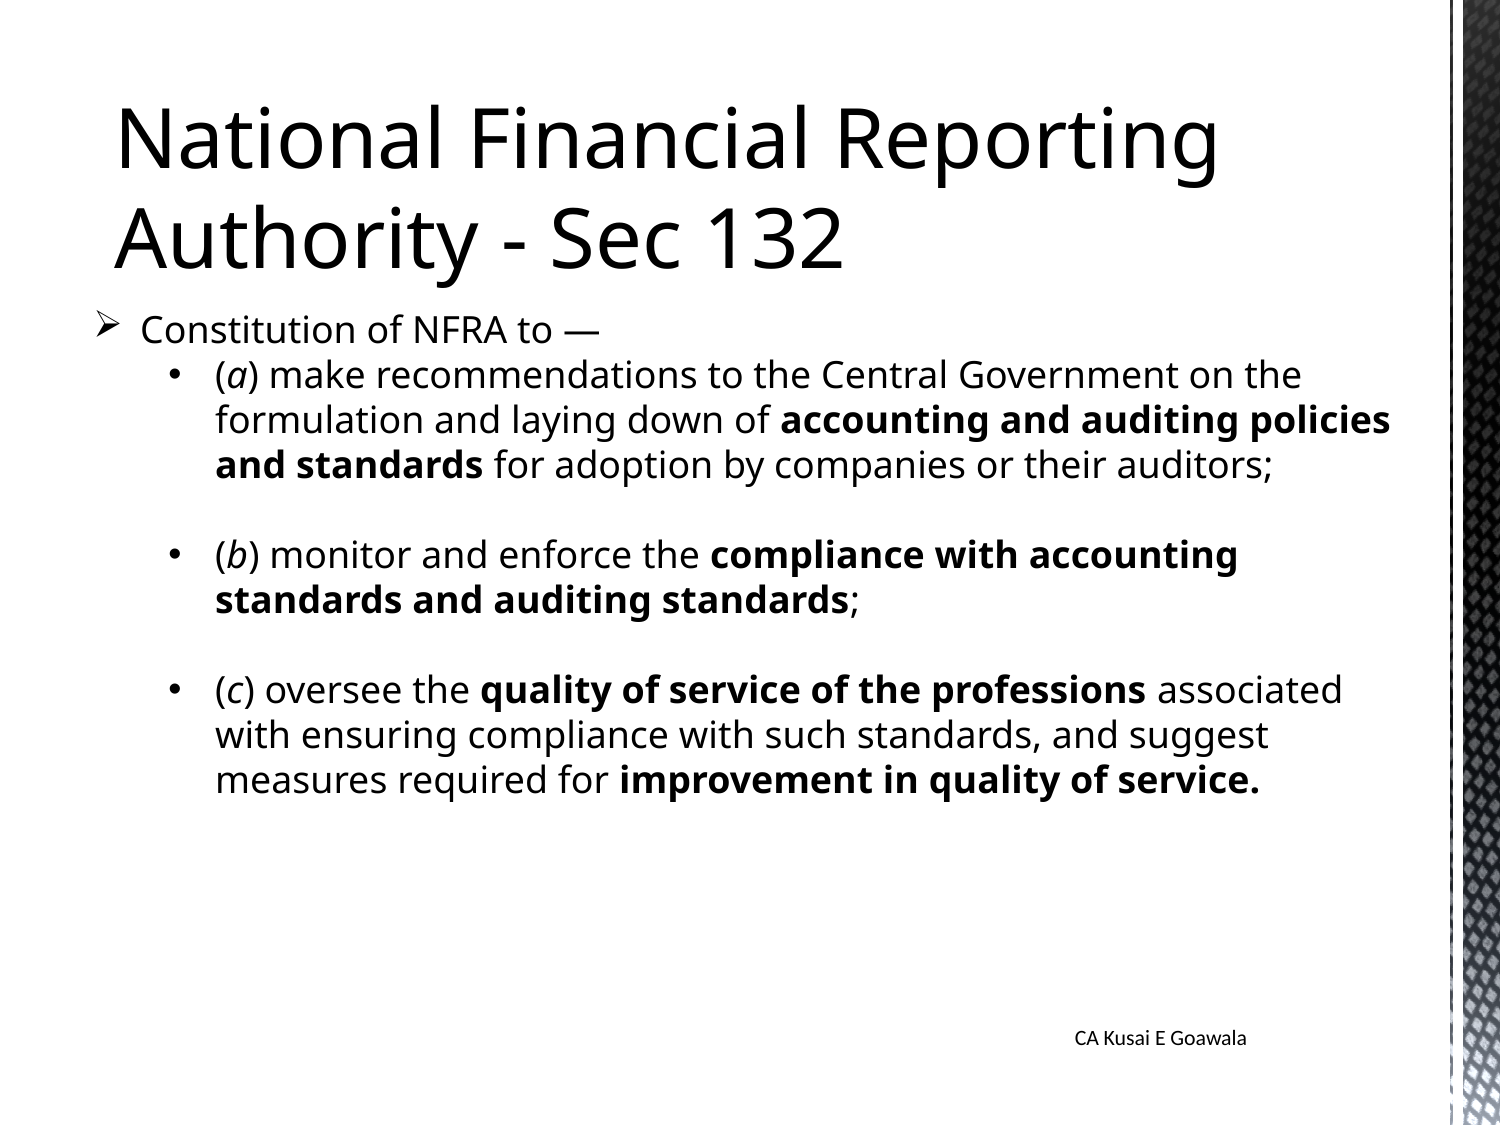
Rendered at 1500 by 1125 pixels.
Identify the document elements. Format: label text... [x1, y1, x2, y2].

footer CA Kusai E Goawala [799, 1032, 1263, 1058]
text_box National Financial Reporting Authority - Sec 132 [99, 78, 1400, 293]
picture [1447, 0, 1500, 1125]
text_box Constitution of NFRA to — (a) make recommendations to the Central Government on the formulation and laying down of accounting and auditing policies and standards for adoption by companies or their auditors; (b) monitor and enforce the compliance with accounting standards and auditing standards; (c) oversee the quality of service of the professions associated with ensuring compliance with such standards, and suggest measures required for improvement in quality of service. [78, 298, 1424, 809]
